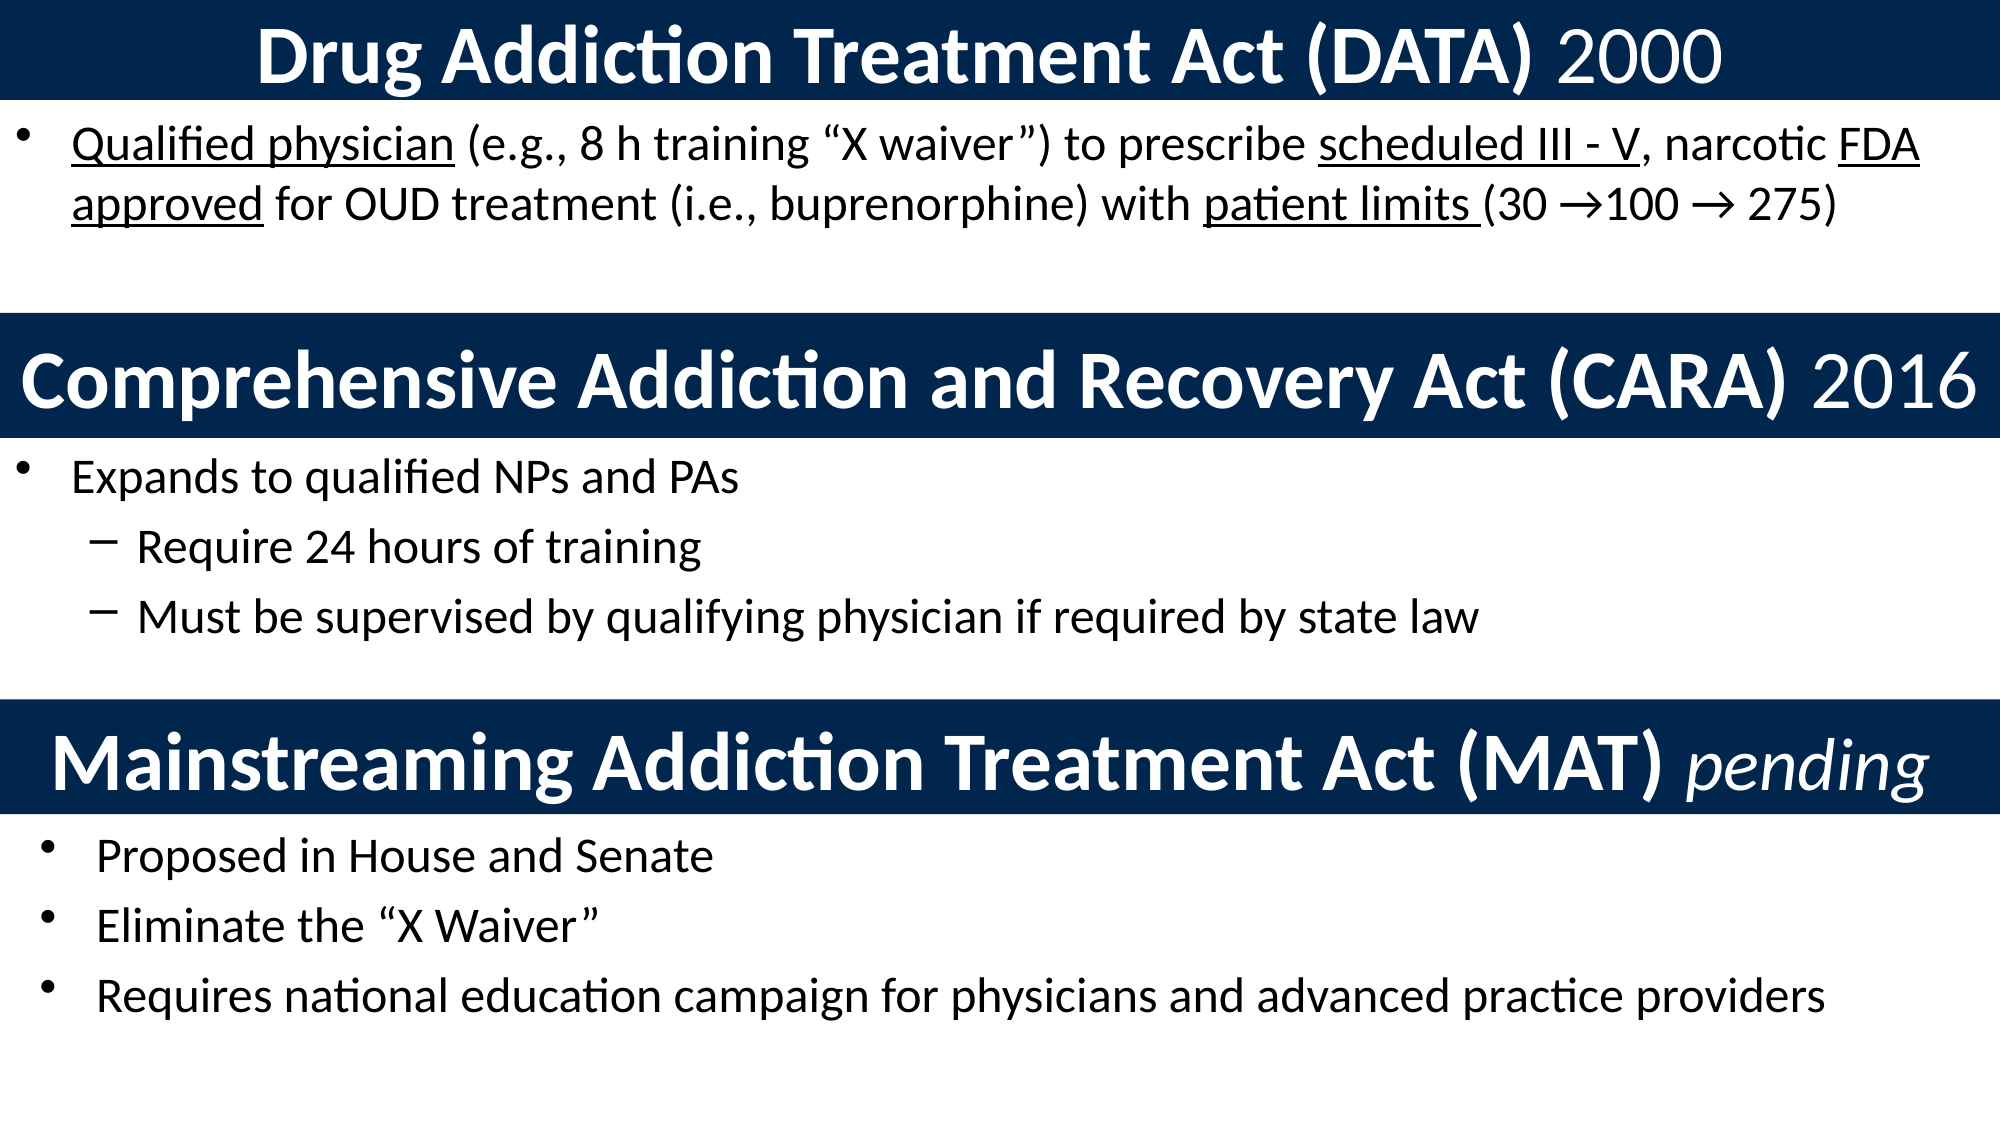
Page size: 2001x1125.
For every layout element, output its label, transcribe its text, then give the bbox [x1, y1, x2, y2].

text_box Comprehensive Addiction and Recovery Act (CARA) 2016 [0, 312, 2000, 438]
text_box Expands to qualified NPs and PAs Require 24 hours of training Must be supervised by qualifying physician if required by state law [0, 436, 1967, 657]
title Drug Addiction Treatment Act (DATA) 2000 [0, 0, 2000, 100]
text_box Proposed in House and Senate Eliminate the “X Waiver” Requires national education campaign for physicians and advanced practice providers [24, 815, 1992, 1037]
list Qualified physician (e.g., 8 h training “X waiver”) to prescribe scheduled III - V, narcotic FDA approved for OUD treatment (i.e., buprenorphine) with patient limits (30 →100 → 275) [0, 103, 1967, 292]
text_box Mainstreaming Addiction Treatment Act (MAT) pending [0, 699, 2000, 815]
